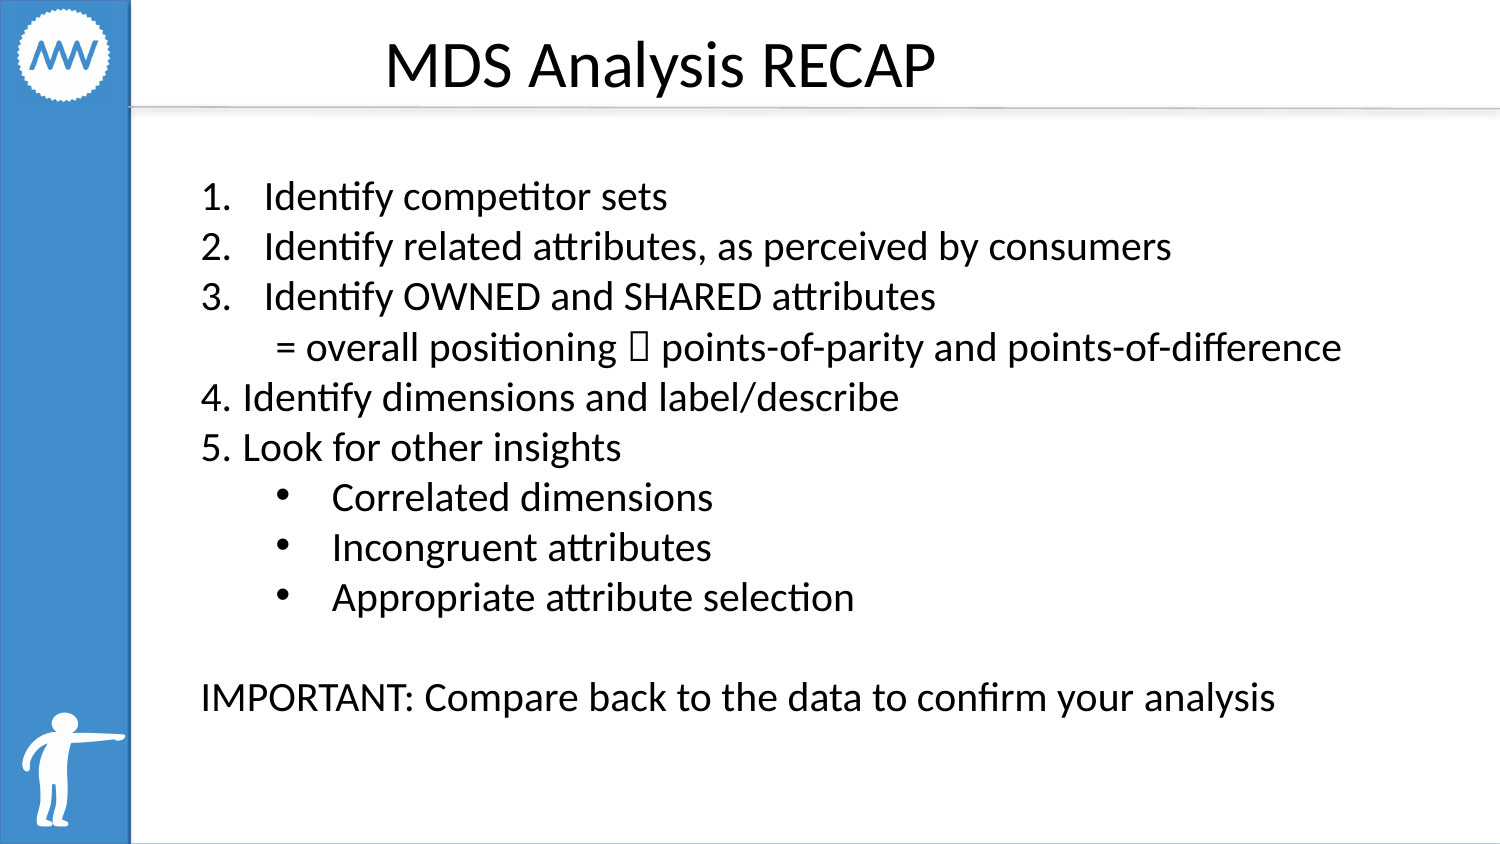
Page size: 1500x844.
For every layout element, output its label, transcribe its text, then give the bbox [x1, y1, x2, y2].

picture [7, 705, 128, 827]
text_box Identify competitor sets Identify related attributes, as perceived by consumers Identify OWNED and SHARED attributes = overall positioning  points-of-parity and points-of-difference Identify dimensions and label/describe Look for other insights Correlated dimensions Incongruent attributes Appropriate attribute selection IMPORTANT: Compare back to the data to confirm your analysis [185, 161, 1430, 777]
picture [16, 4, 112, 107]
title MDS Analysis RECAP [123, 12, 1200, 176]
